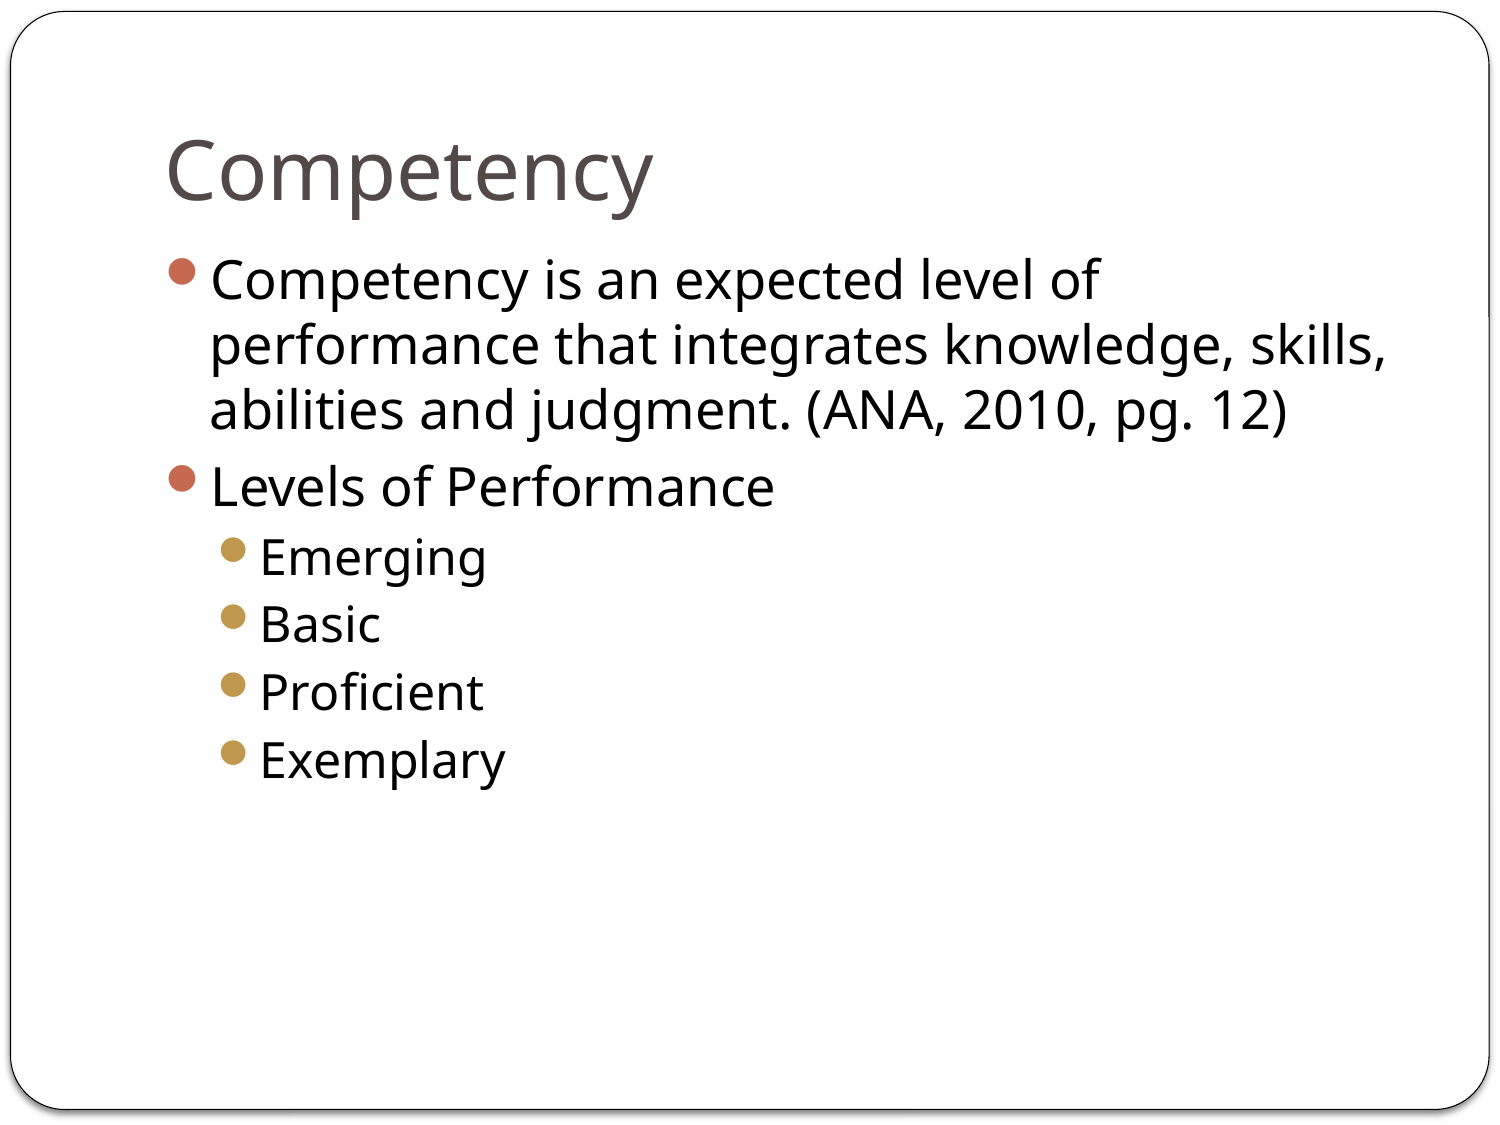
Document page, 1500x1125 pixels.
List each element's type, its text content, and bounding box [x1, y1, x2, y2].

title Competency [150, 45, 1425, 233]
list Competency is an expected level of performance that integrates knowledge, skills, abilities and judgment. (ANA, 2010, pg. 12) Levels of Performance Emerging Basic Proficient Exemplary [150, 237, 1425, 863]
